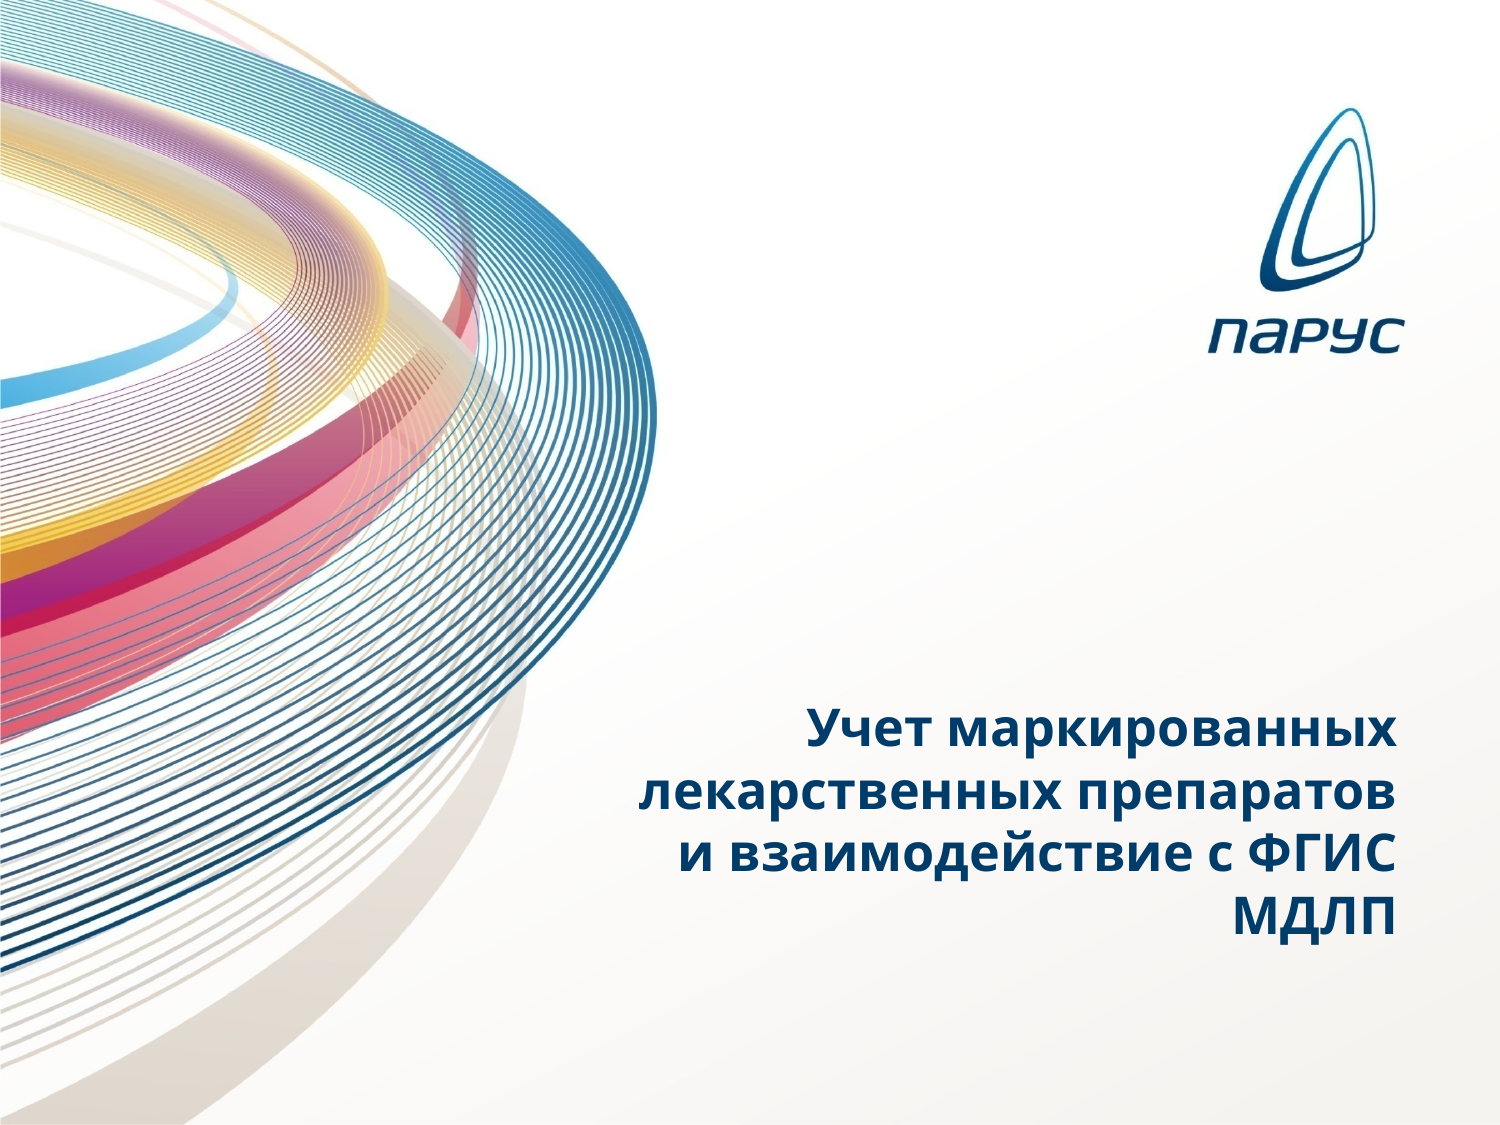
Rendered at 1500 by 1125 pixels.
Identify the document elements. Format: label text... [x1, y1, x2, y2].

text_box Учет маркированных лекарственных препаратов и взаимодействие с ФГИС МДЛП [612, 687, 1413, 953]
picture [0, 0, 1500, 1125]
